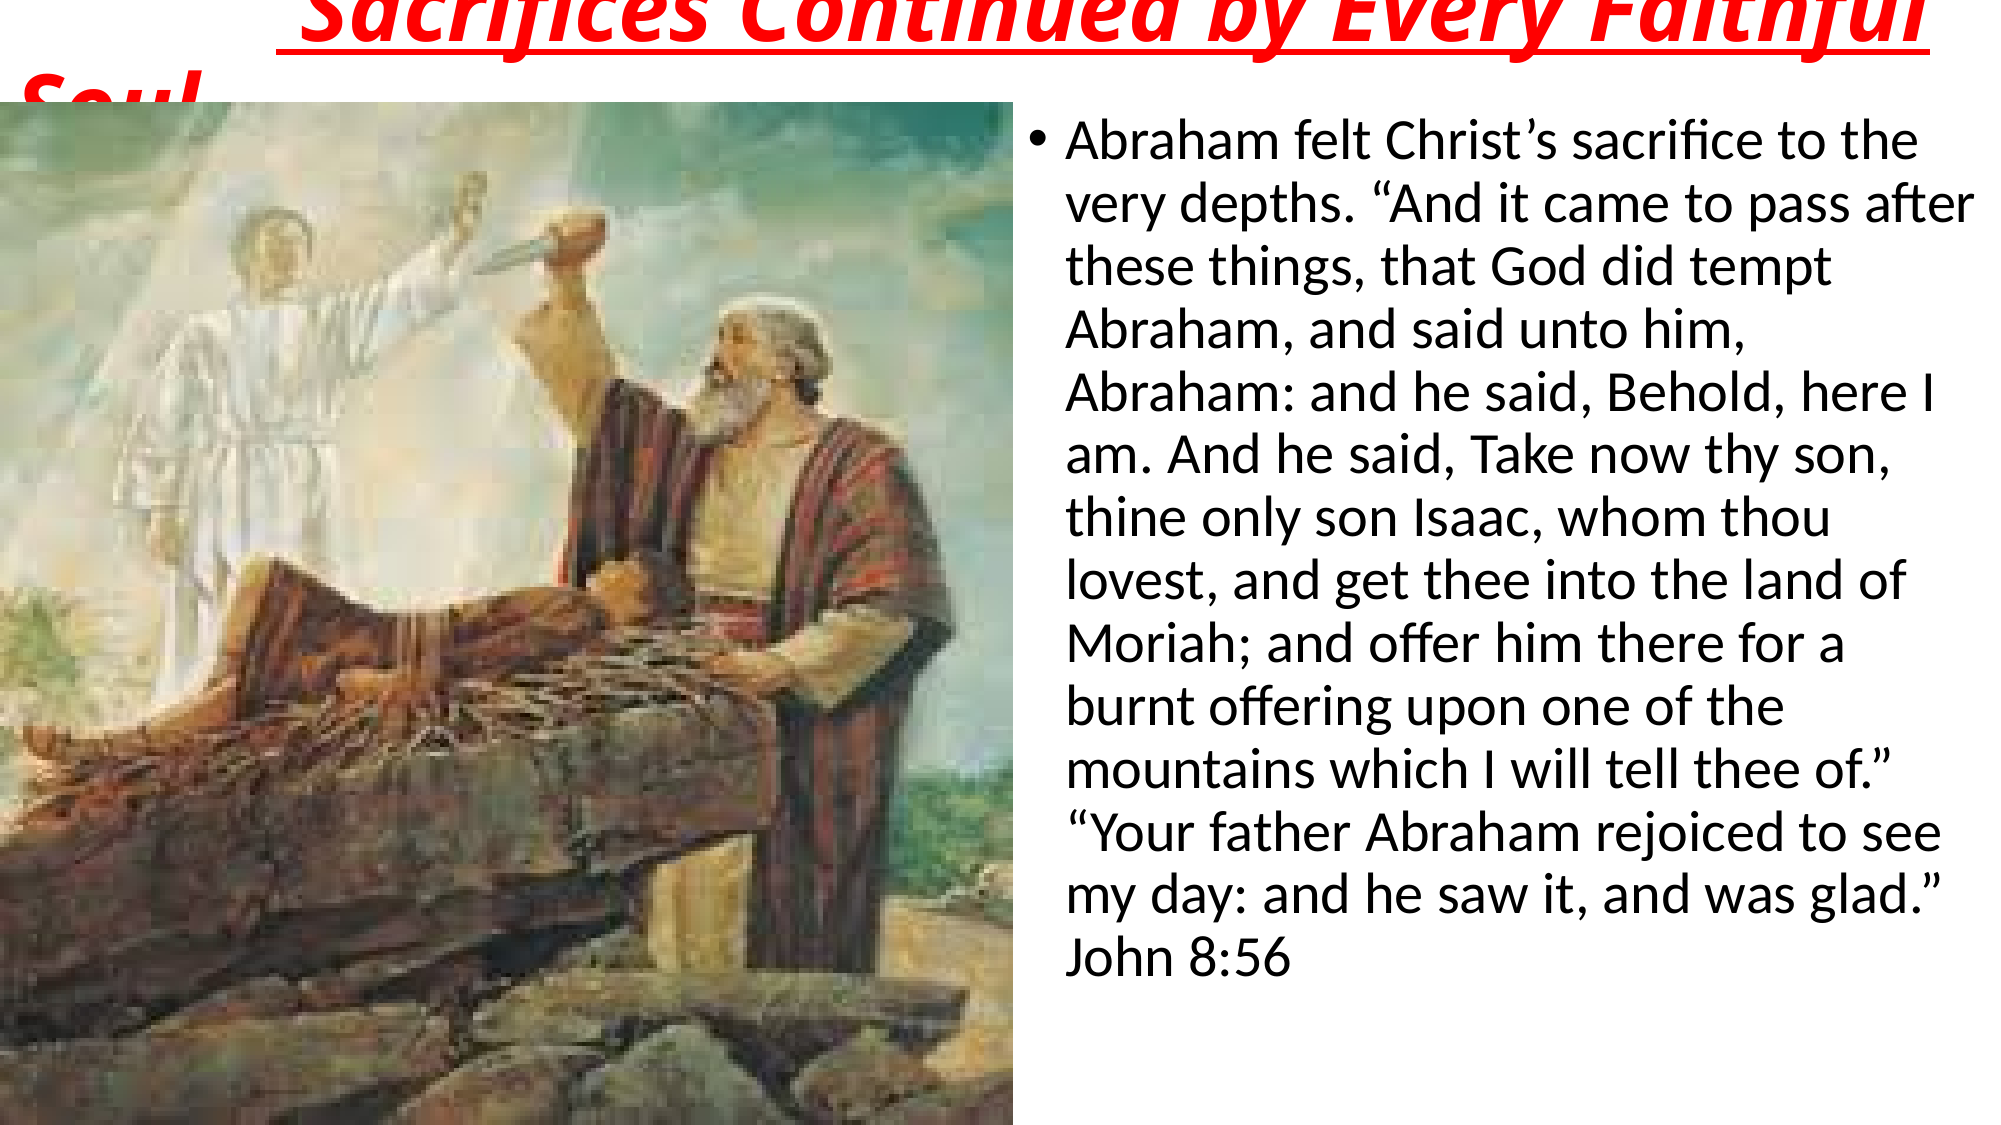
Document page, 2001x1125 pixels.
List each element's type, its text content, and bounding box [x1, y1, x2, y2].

title Sacrifices Continued by Every Faithful Soul [0, 0, 2000, 102]
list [0, 102, 1013, 1125]
list Abraham felt Christ’s sacrifice to the very depths. “And it came to pass after these things, that God did tempt Abraham, and said unto him, Abraham: and he said, Behold, here I am. And he said, Take now thy son, thine only son Isaac, whom thou lovest, and get thee into the land of Moriah; and offer him there for a burnt offering upon one of the mountains which I will tell thee of.” “Your father Abraham rejoiced to see my day: and he saw it, and was glad.” John 8:56 [1013, 102, 2000, 1125]
